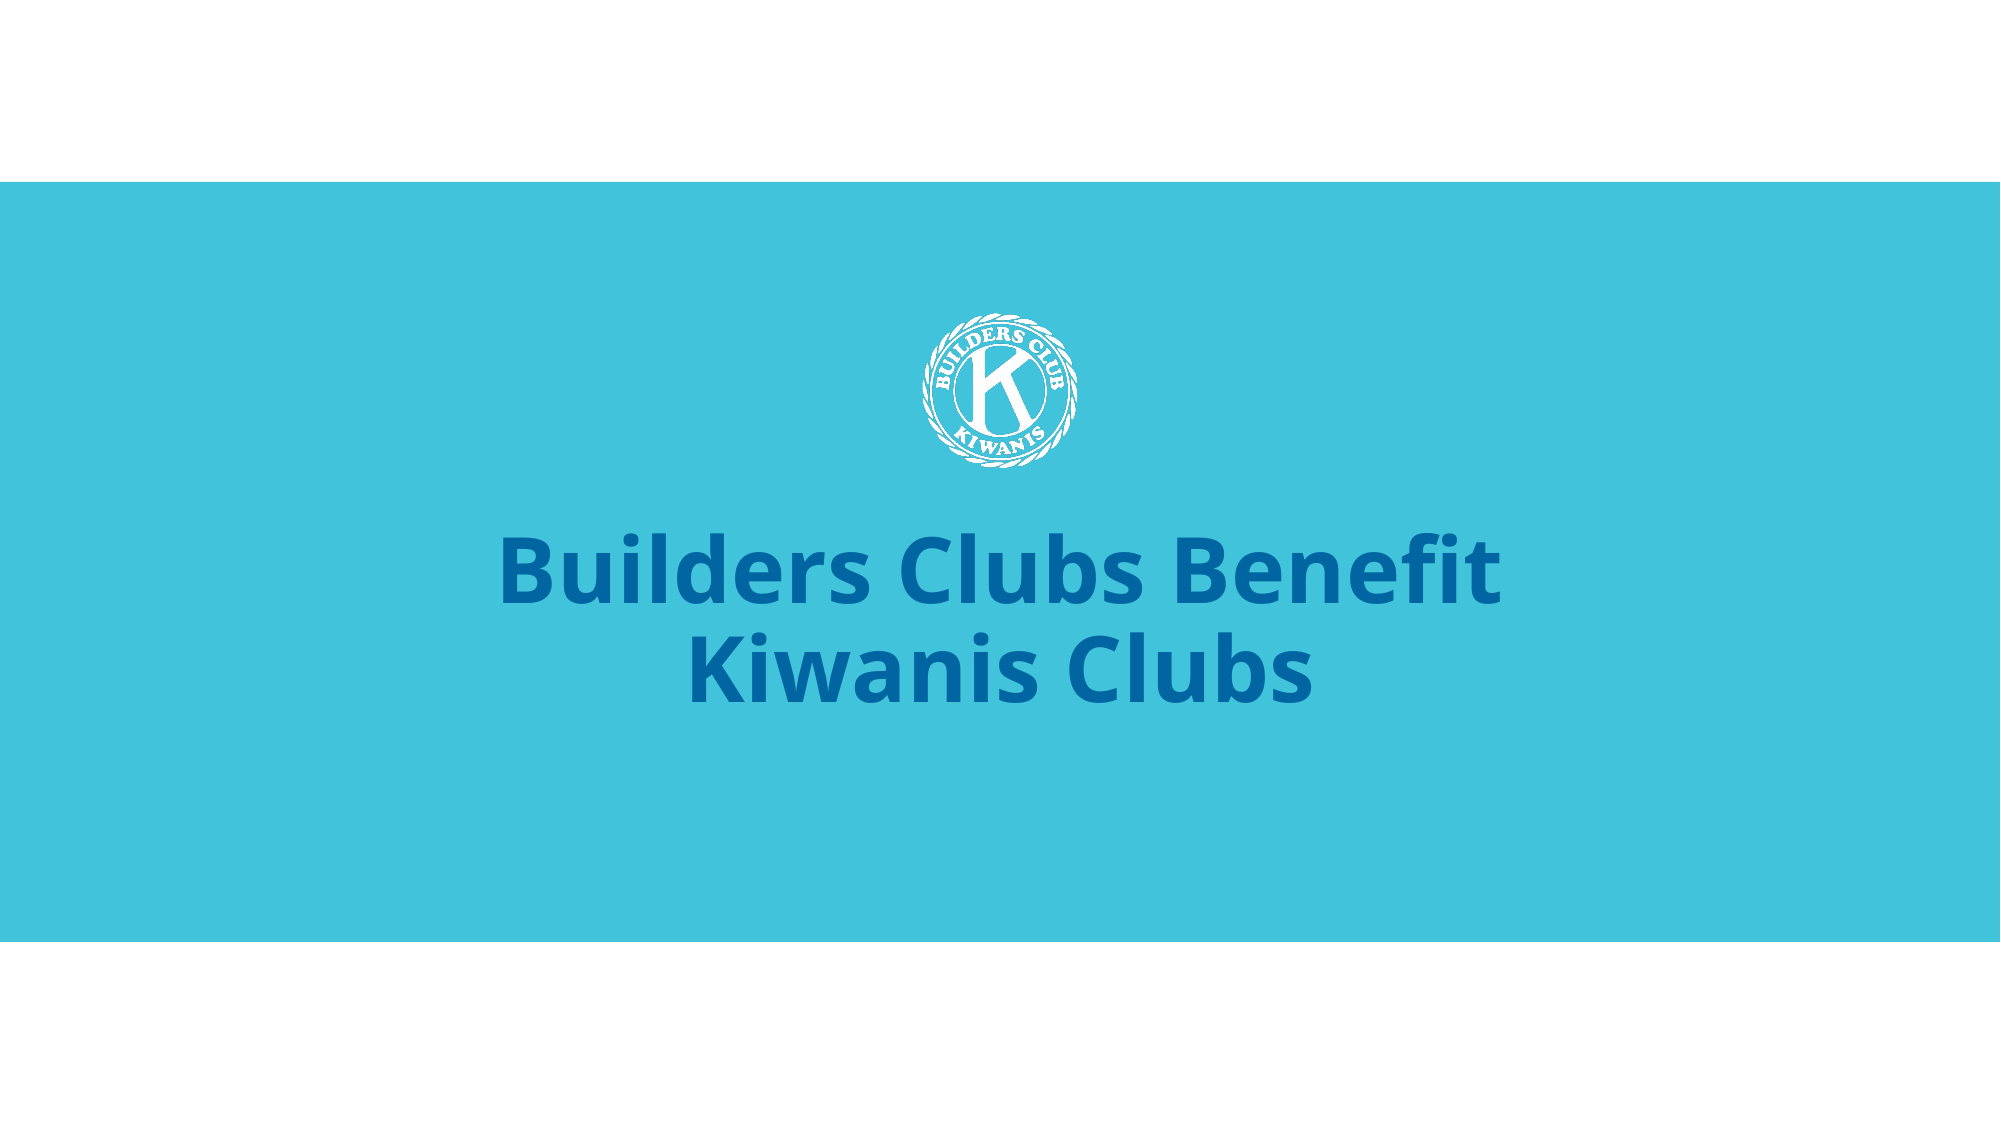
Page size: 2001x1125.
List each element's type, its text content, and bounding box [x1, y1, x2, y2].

title Builders Clubs Benefit Kiwanis Clubs [334, 587, 1666, 730]
